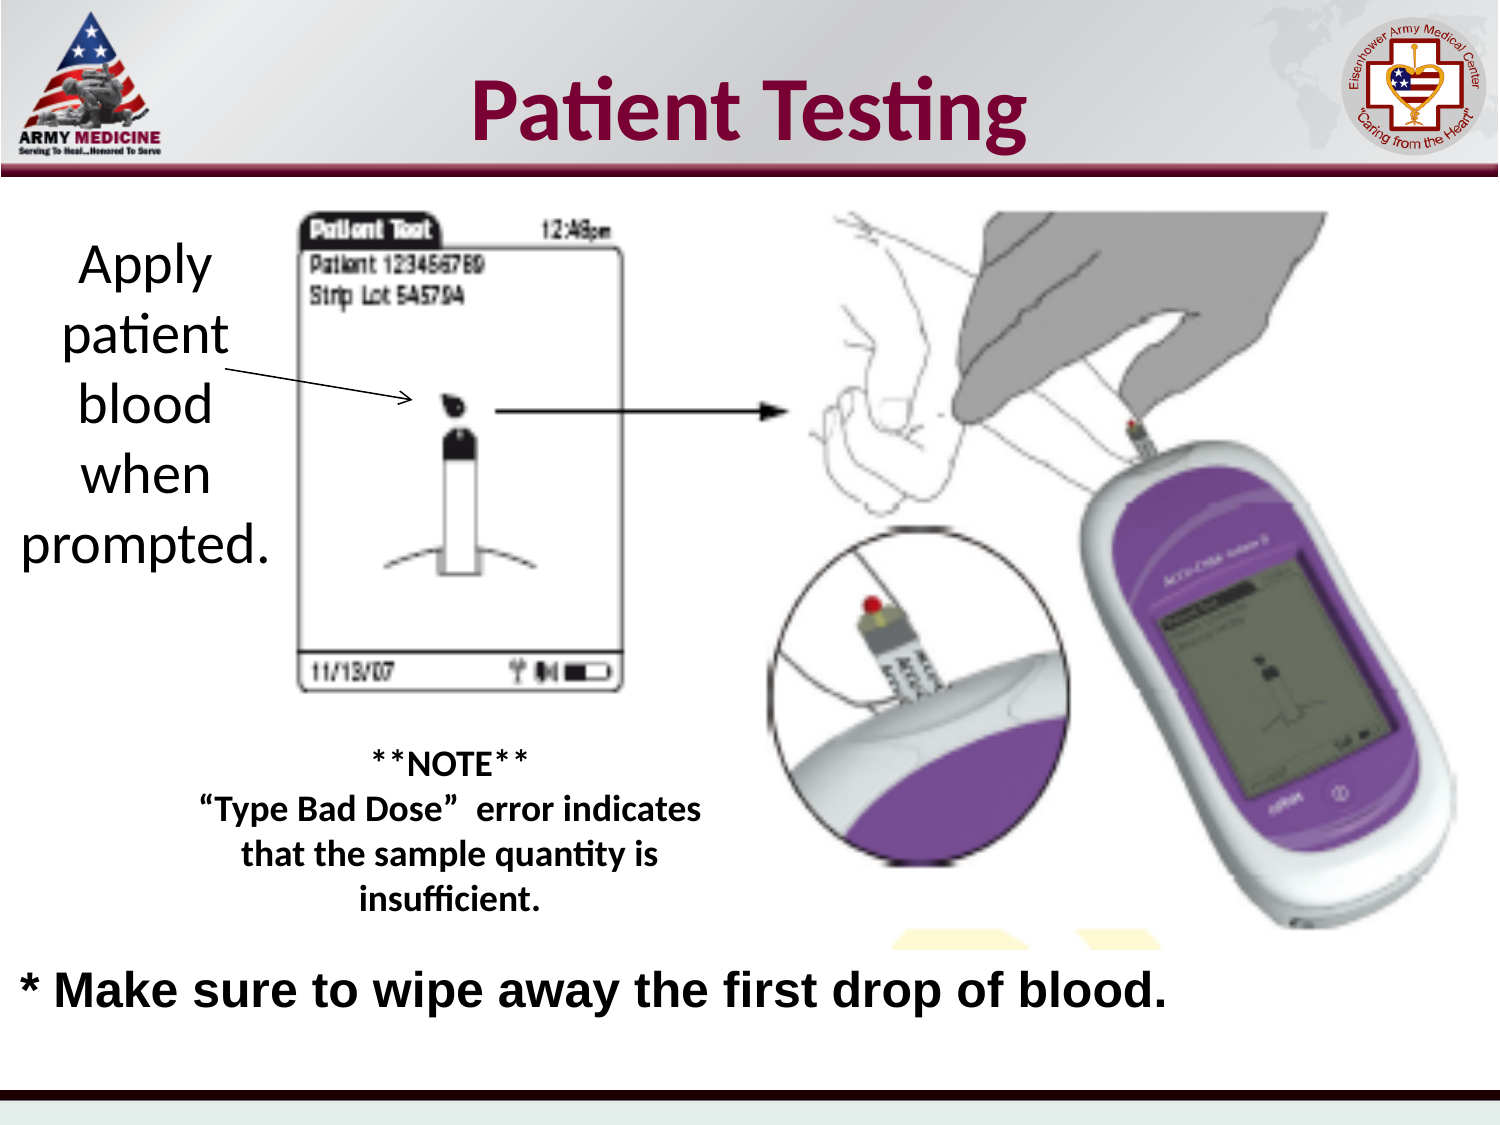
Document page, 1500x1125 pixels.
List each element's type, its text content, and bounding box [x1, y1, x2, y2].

picture [1, 0, 1498, 177]
picture [0, 1090, 1500, 1125]
text_box Patient Testing [125, 45, 1375, 163]
title Apply patient blood when prompted. [0, 212, 251, 588]
text_box * Make sure to wipe away the first drop of blood. [5, 949, 1425, 1025]
text_box **NOTE** “Type Bad Dose” error indicates that the sample quantity is insufficient. [162, 731, 251, 927]
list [256, 181, 1500, 950]
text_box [224, 368, 413, 401]
